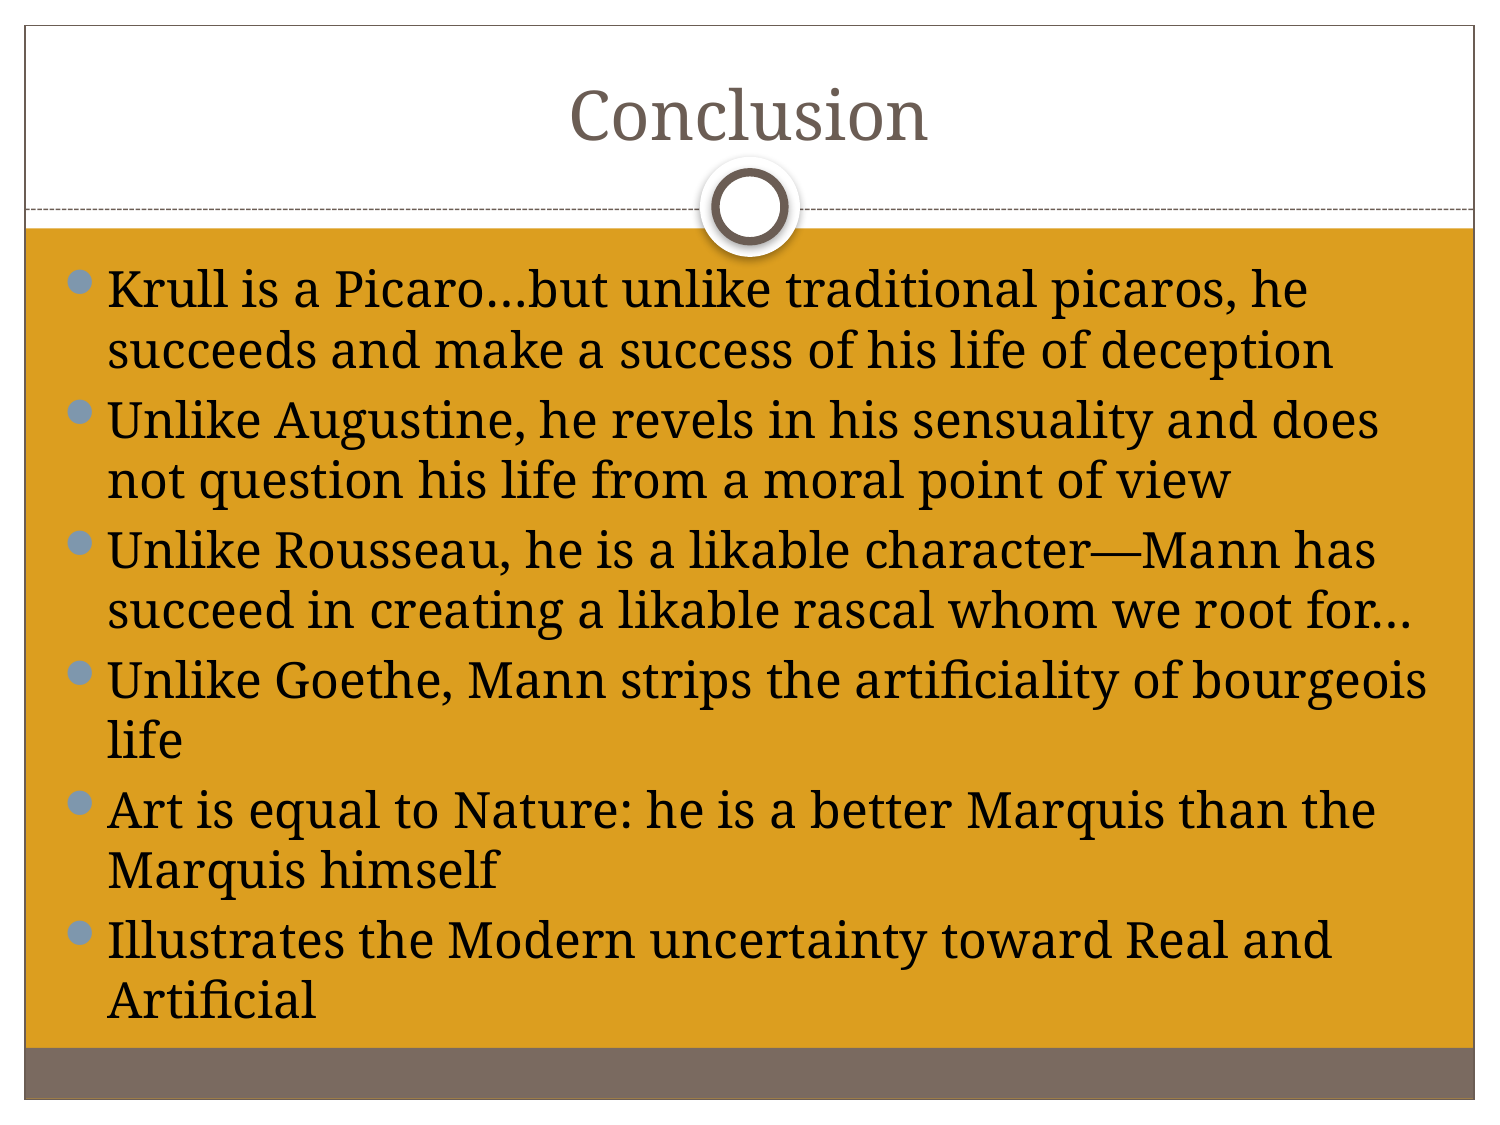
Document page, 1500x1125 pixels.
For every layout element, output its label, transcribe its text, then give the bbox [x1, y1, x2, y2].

title Conclusion [49, 37, 1450, 162]
list Krull is a Picaro…but unlike traditional picaros, he succeeds and make a success of his life of deception Unlike Augustine, he revels in his sensuality and does not question his life from a moral point of view Unlike Rousseau, he is a likable character—Mann has succeed in creating a likable rascal whom we root for… Unlike Goethe, Mann strips the artificiality of bourgeois life Art is equal to Nature: he is a better Marquis than the Marquis himself Illustrates the Modern uncertainty toward Real and Artificial [49, 250, 1463, 1050]
